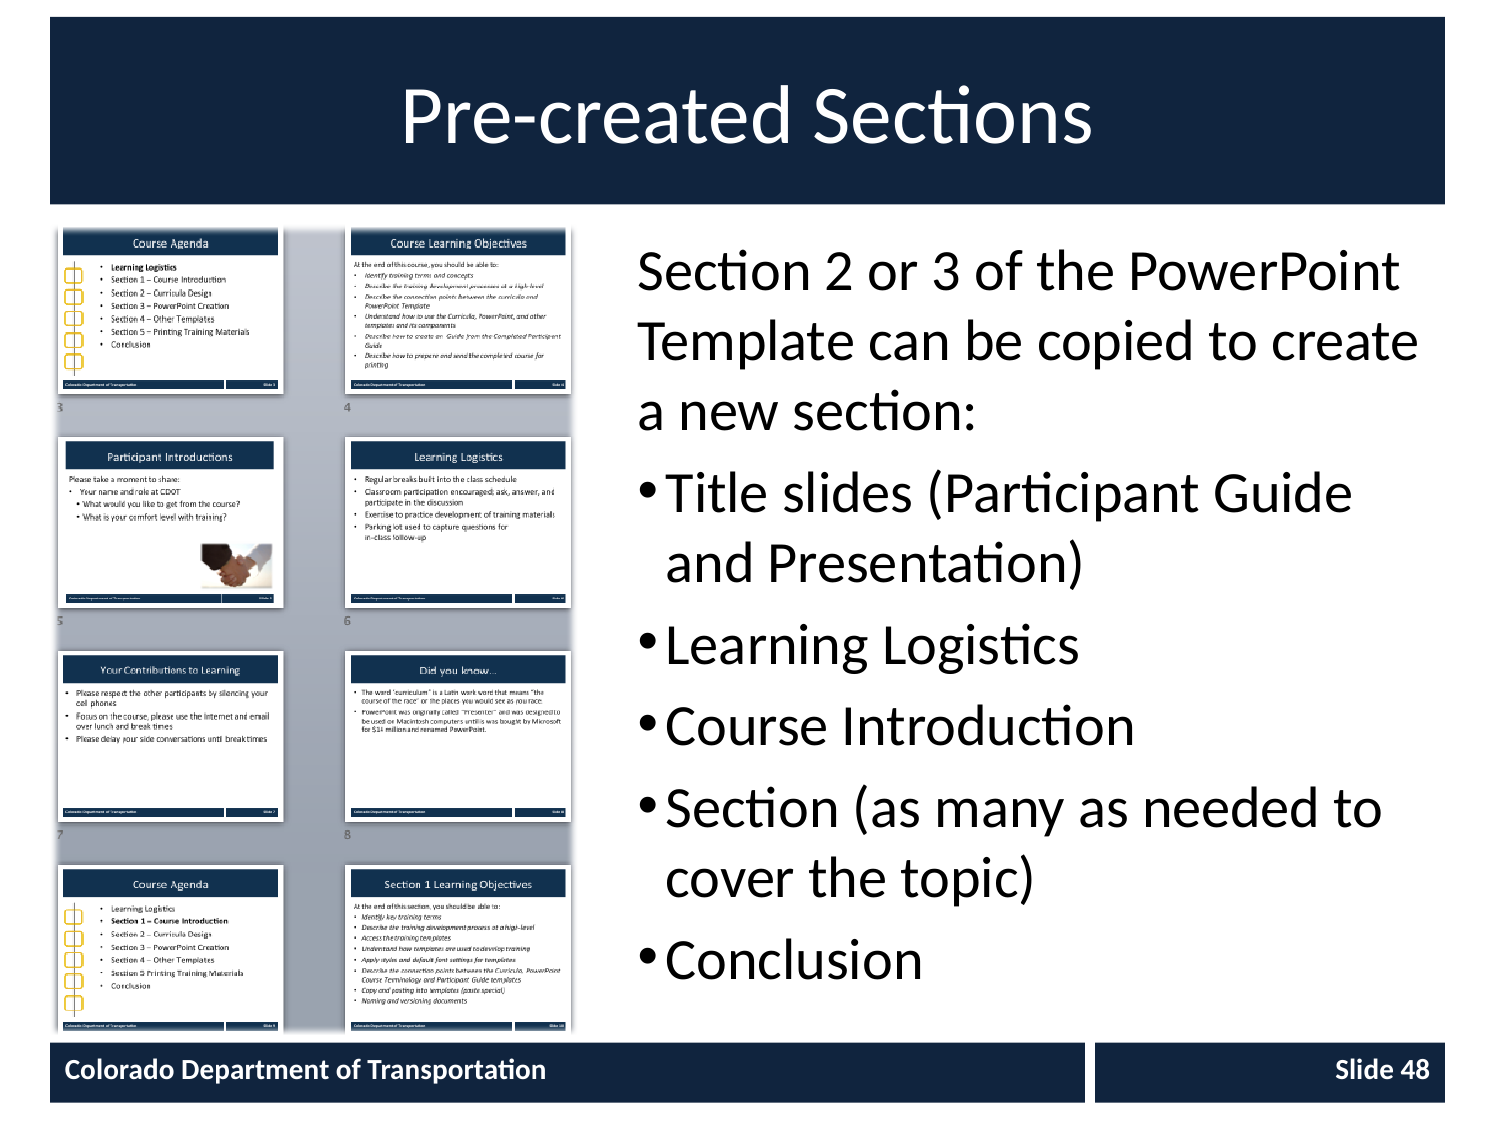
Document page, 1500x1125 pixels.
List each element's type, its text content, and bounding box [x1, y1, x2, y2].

title Pre-created Sections [49, 16, 1446, 205]
list Section 2 or 3 of the PowerPoint Template can be copied to create a new section: Title slides (Participant Guide and Presentation) Learning Logistics Course Introduction Section (as many as needed to cover the topic) Conclusion [622, 224, 1446, 1036]
footer Colorado Department of Transportation [50, 1042, 1085, 1103]
slide_number Slide 48 [1095, 1042, 1445, 1103]
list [49, 224, 578, 1036]
